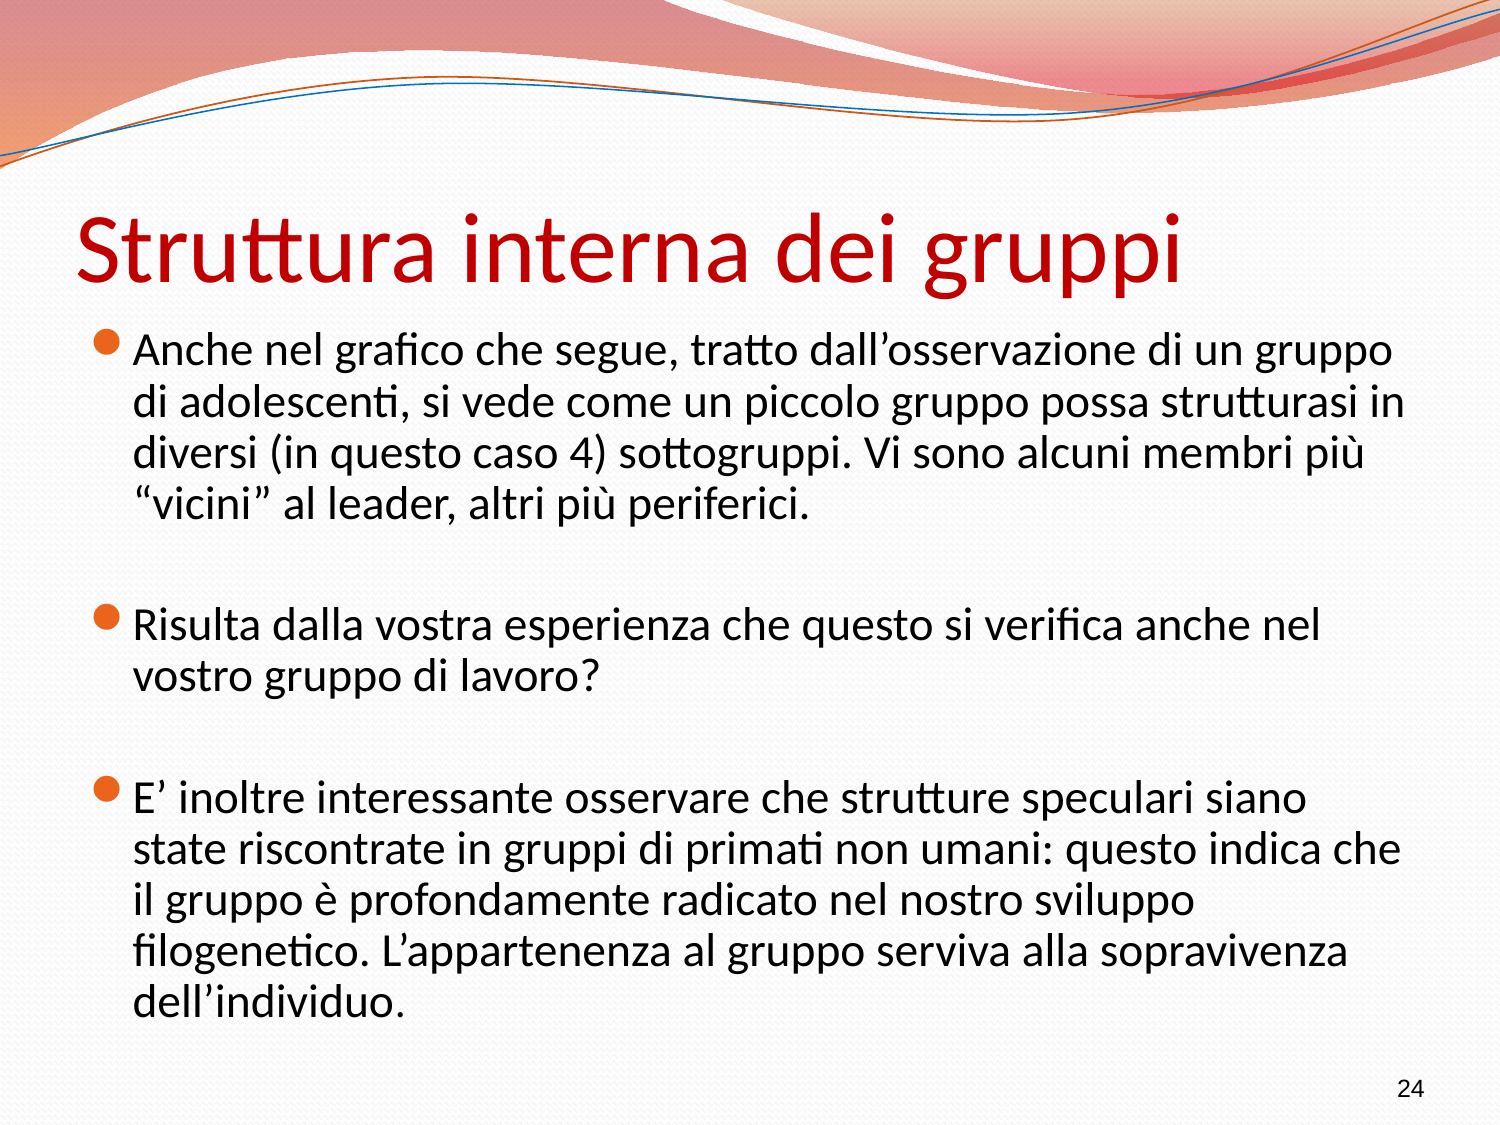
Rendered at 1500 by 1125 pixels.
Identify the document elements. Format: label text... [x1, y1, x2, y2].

slide_number 24 [1299, 1042, 1425, 1103]
title Struttura interna dei gruppi [75, 115, 1425, 303]
list Anche nel grafico che segue, tratto dall’osservazione di un gruppo di adolescenti, si vede come un piccolo gruppo possa strutturasi in diversi (in questo caso 4) sottogruppi. Vi sono alcuni membri più “vicini” al leader, altri più periferici. Risulta dalla vostra esperienza che questo si verifica anche nel vostro gruppo di lavoro? E’ inoltre interessante osservare che strutture speculari siano state riscontrate in gruppi di primati non umani: questo indica che il gruppo è profondamente radicato nel nostro sviluppo filogenetico. L’appartenenza al gruppo serviva alla sopravivenza dell’individuo. [75, 317, 1425, 1038]
